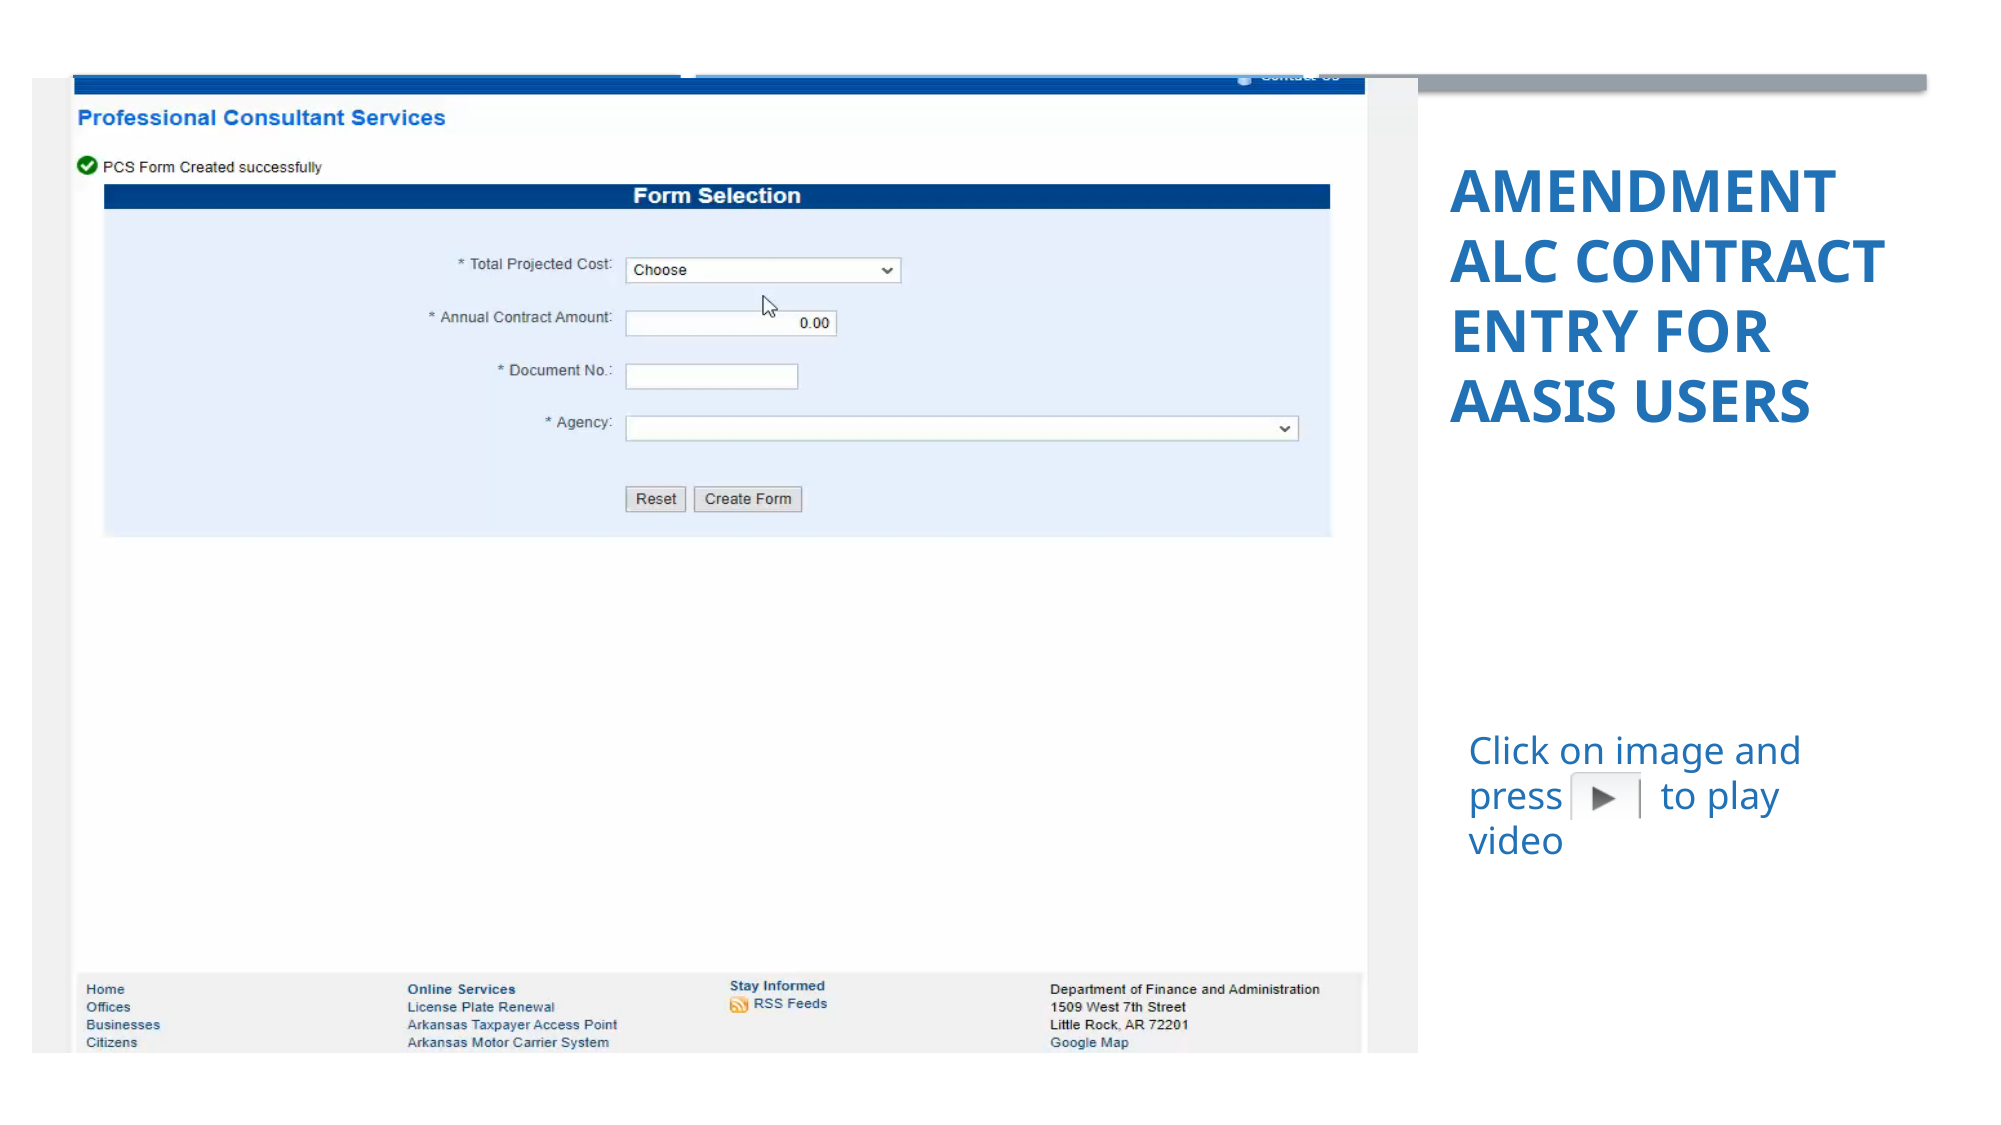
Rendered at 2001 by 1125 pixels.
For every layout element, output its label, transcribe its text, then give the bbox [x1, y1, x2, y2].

text_box AMENDMENT ALC CONTRACT ENTRY FOR AASIS USERS [1435, 146, 1932, 542]
text_box Click on image and press to play video [1453, 719, 1848, 870]
picture [1569, 772, 1642, 821]
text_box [30, 77, 1420, 1054]
